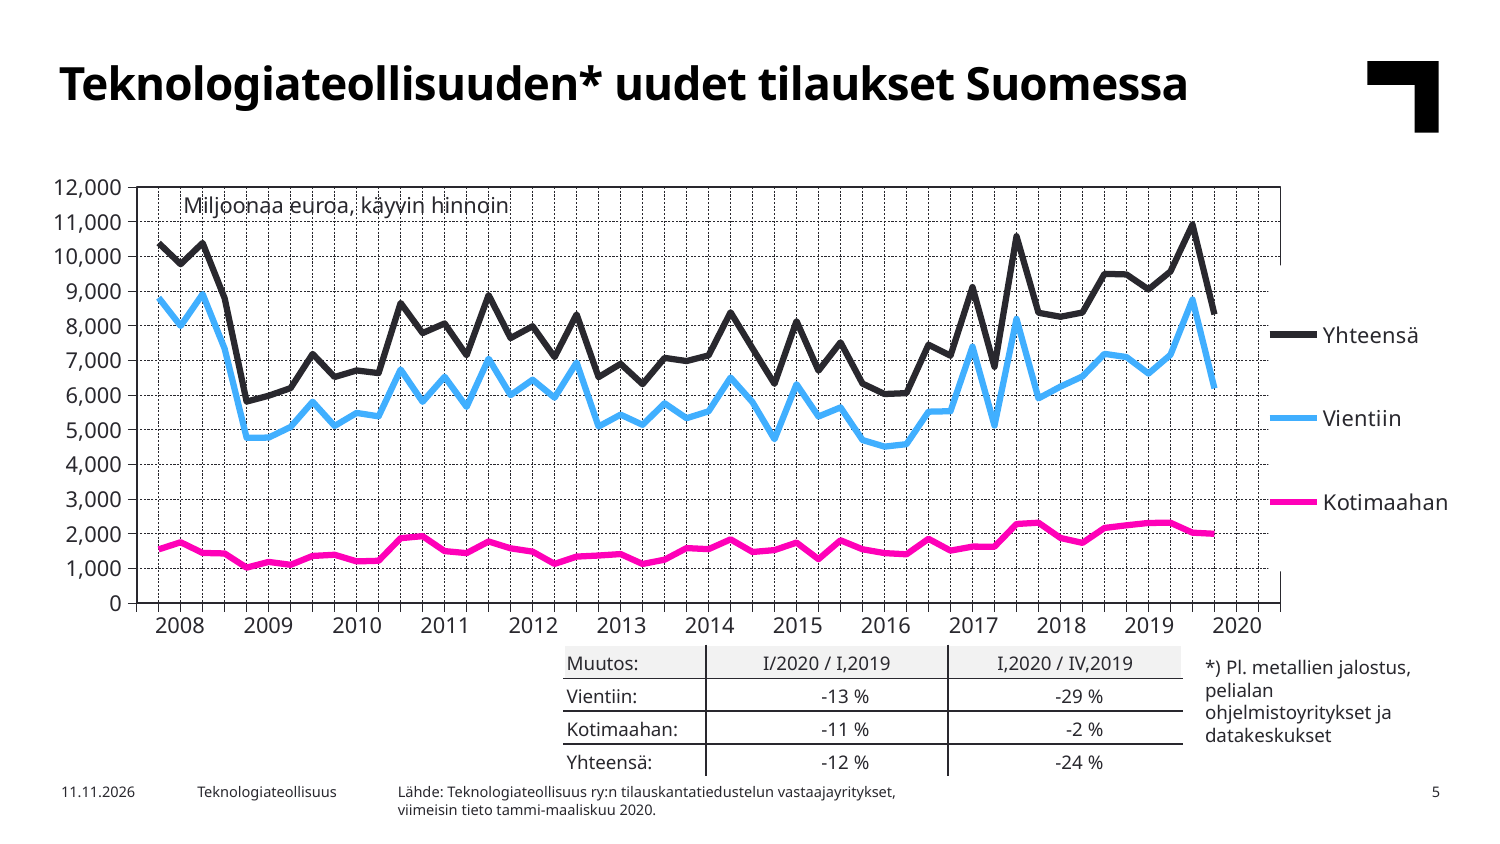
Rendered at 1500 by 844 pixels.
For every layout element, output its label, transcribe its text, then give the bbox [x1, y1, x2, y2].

list Teknologiateollisuuden* uudet tilaukset Suomessa [41, 46, 1423, 153]
table_cell -11 % [707, 712, 947, 743]
table_cell Yhteensä: [565, 745, 705, 776]
text_box *) Pl. metallien jalostus, pelialan ohjelmistoyritykset ja datakeskukset [1190, 674, 1440, 754]
table_header I/2020 / I,2019 [707, 674, 947, 678]
table_cell Vientiin: [565, 679, 705, 710]
table_cell -13 % [707, 679, 947, 710]
table_header Muutos: [565, 674, 705, 678]
table_cell -24 % [949, 745, 1181, 776]
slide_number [46, 775, 182, 803]
table_header I,2020 / IV,2019 [949, 674, 1181, 678]
table_cell Kotimaahan: [565, 712, 705, 743]
footer Teknologiateollisuus [182, 775, 382, 803]
list Lähde: Teknologiateollisuus ry:n tilauskantatiedustelun vastaajayritykset, viimeisin tieto tammi-maaliskuu 2020. [382, 775, 1144, 803]
table_cell -2 % [949, 712, 1181, 743]
table_cell -12 % [707, 745, 947, 776]
table_cell -29 % [949, 679, 1181, 710]
chart [17, 166, 1471, 667]
slide_number 5 [1313, 775, 1456, 803]
